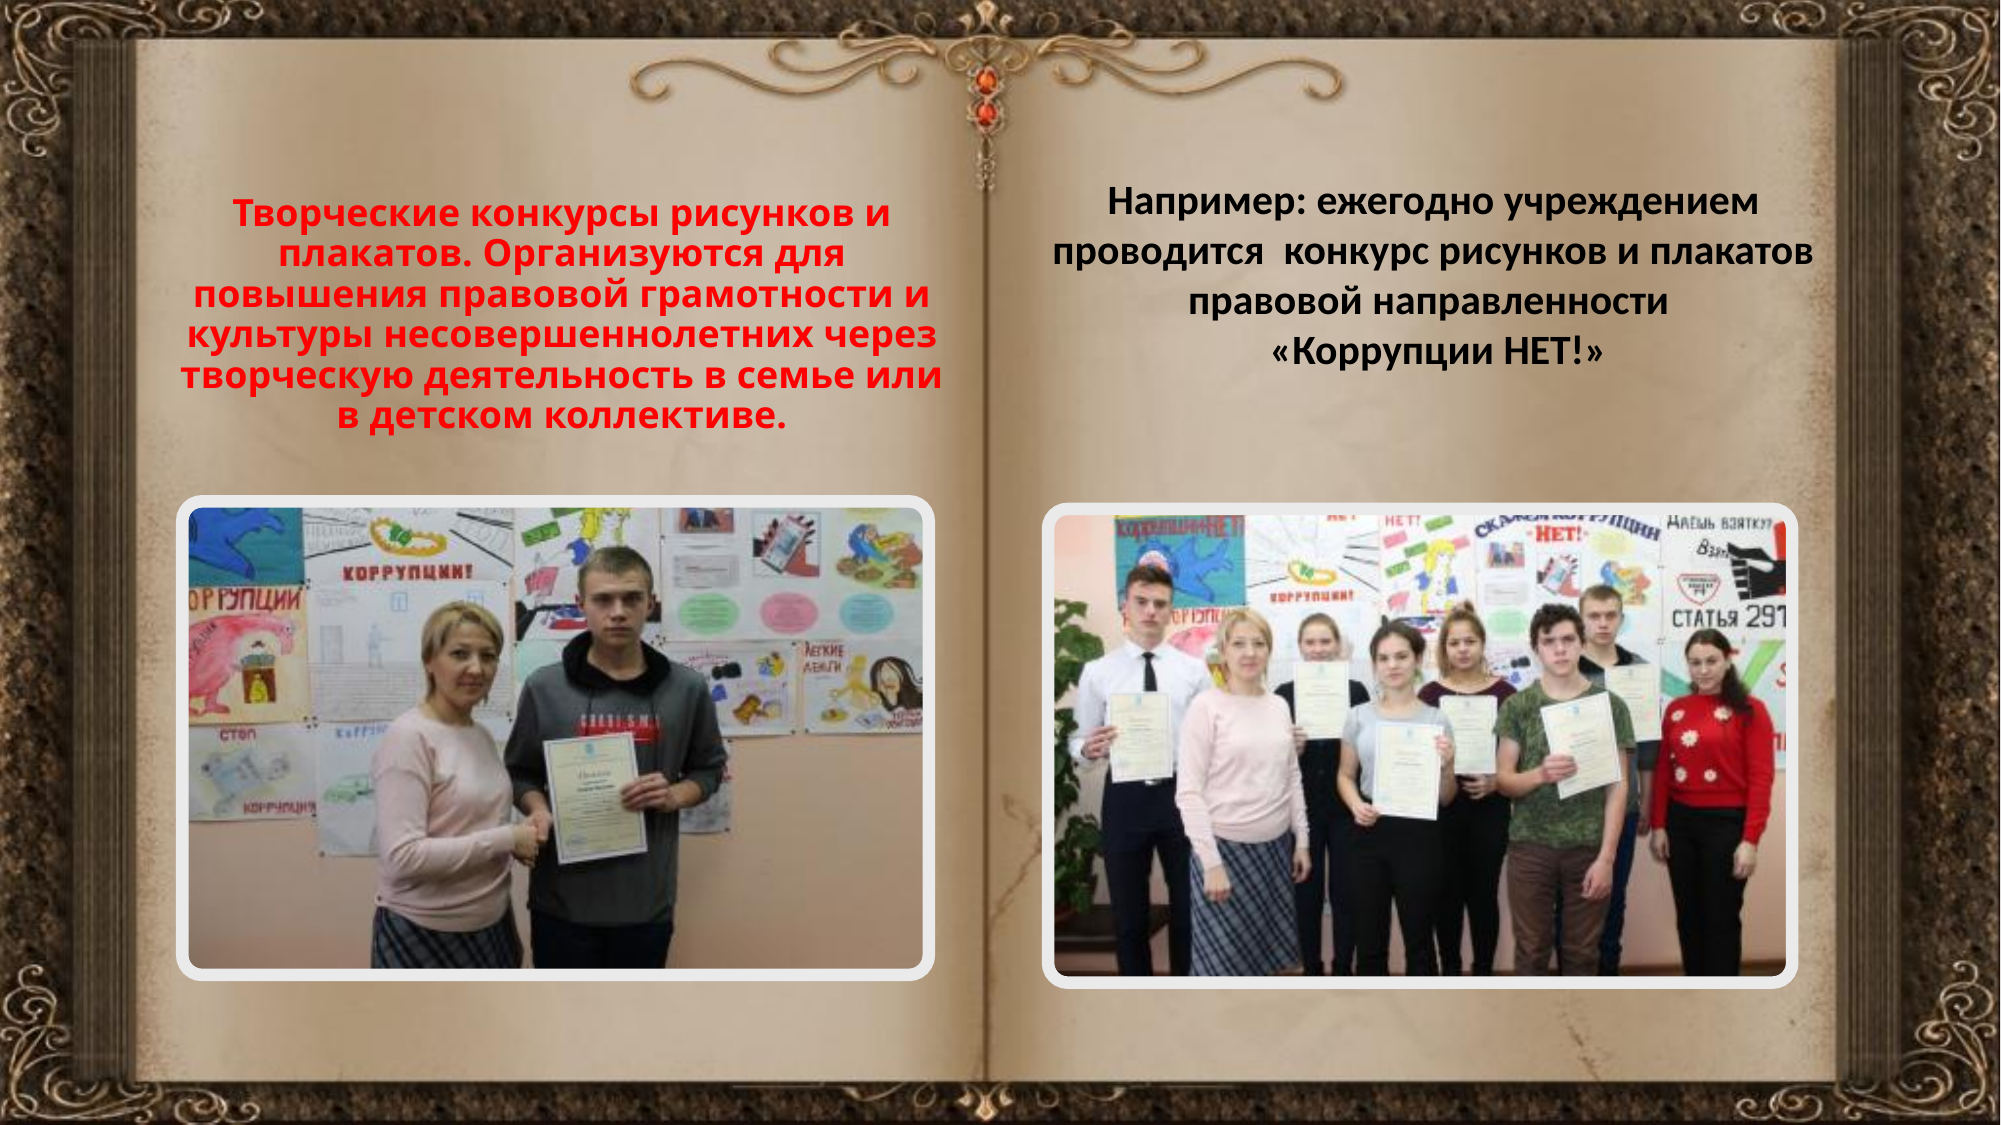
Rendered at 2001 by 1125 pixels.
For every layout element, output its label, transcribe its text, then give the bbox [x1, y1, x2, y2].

title Творческие конкурсы рисунков и плакатов. Организуются для повышения правовой грамотности и культуры несовершеннолетних через творческую деятельность в семье или в детском коллективе. [156, 201, 968, 445]
text_box [990, 163, 1845, 339]
picture [0, 0, 2001, 1125]
text_box Например: ежегодно учреждением проводится конкурс рисунков и плакатов правовой направленности «Коррупции НЕТ!» [1011, 165, 1856, 381]
